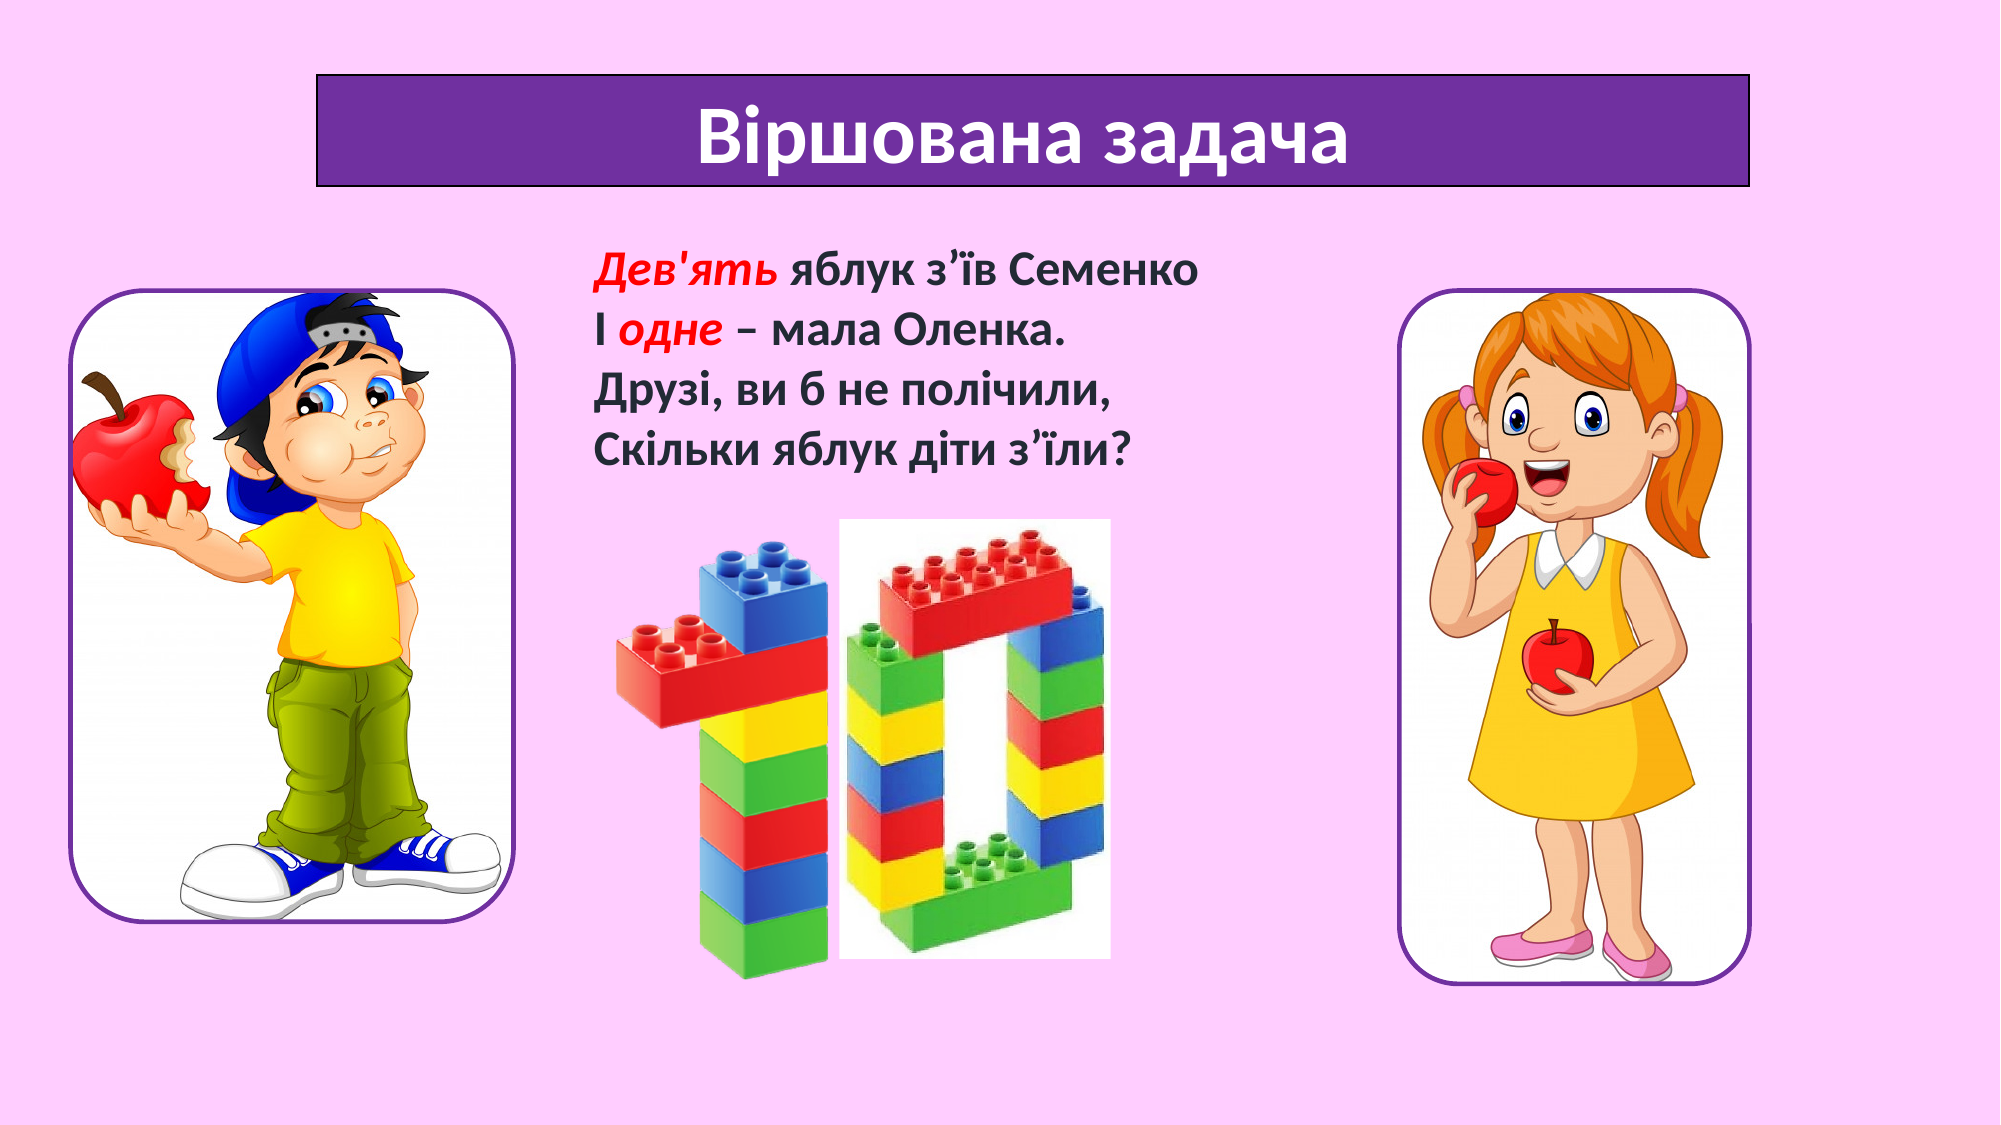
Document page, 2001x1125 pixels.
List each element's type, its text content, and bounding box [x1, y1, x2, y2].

picture [596, 485, 1111, 1031]
picture [70, 290, 514, 922]
picture [1399, 290, 1750, 984]
text_box Віршована задача [316, 74, 1750, 187]
text_box Дев'ять яблук з’їв Семенко І одне – мала Оленка. Друзі, ви б не полічили, Скільки яблук діти з’їли? [579, 228, 1289, 484]
